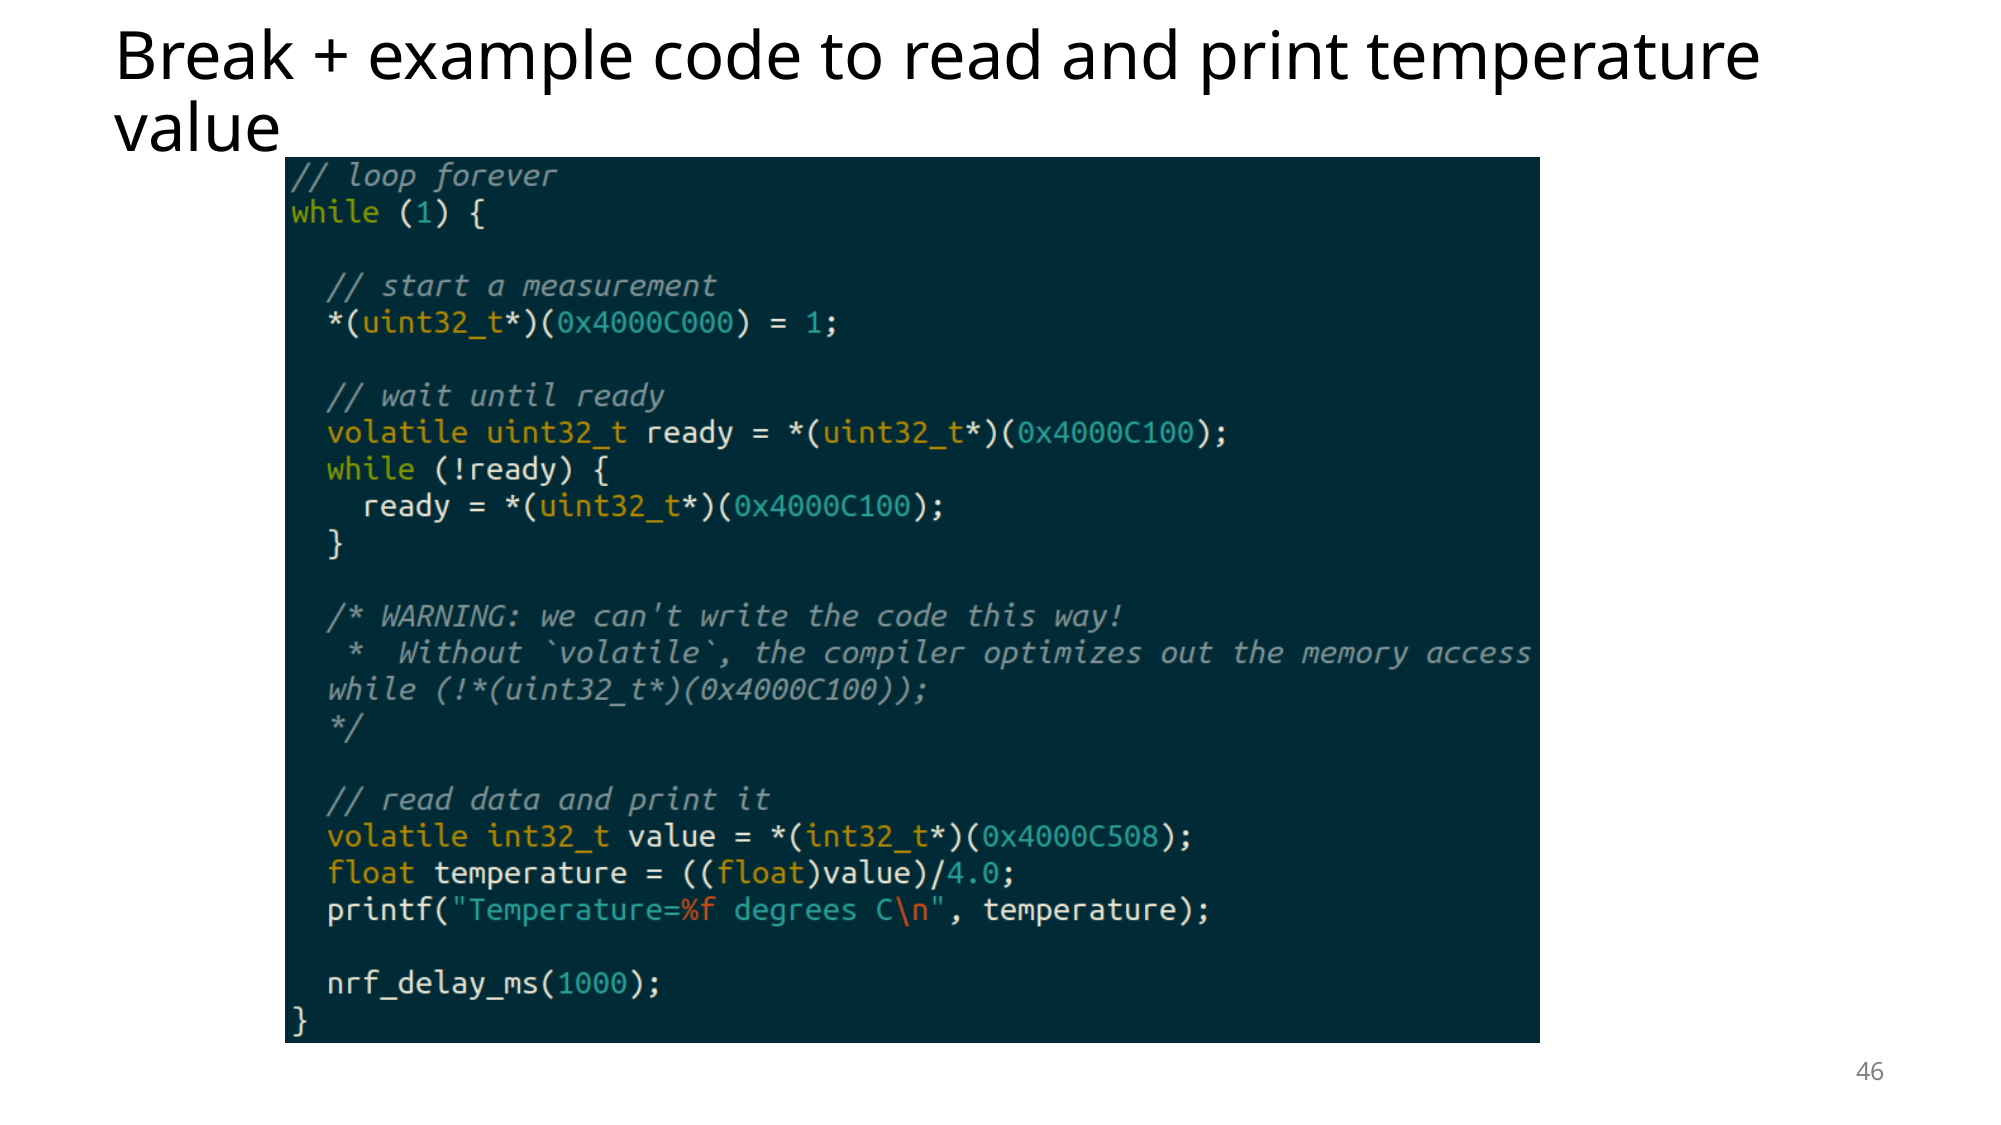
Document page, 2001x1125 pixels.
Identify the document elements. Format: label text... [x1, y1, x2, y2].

picture [595, 280, 611, 296]
picture [509, 642, 522, 663]
picture [524, 904, 538, 926]
picture [649, 427, 661, 443]
picture [416, 493, 431, 516]
picture [365, 500, 378, 516]
picture [843, 610, 859, 626]
picture [578, 317, 591, 332]
picture [523, 456, 537, 479]
picture [489, 605, 506, 626]
picture [576, 500, 591, 516]
picture [327, 831, 343, 846]
picture [438, 676, 451, 705]
picture [949, 862, 963, 883]
picture [505, 977, 521, 993]
picture [1091, 904, 1104, 920]
picture [398, 605, 415, 626]
picture [435, 500, 449, 522]
picture [1268, 647, 1284, 663]
picture [686, 676, 699, 705]
picture [806, 831, 821, 846]
picture [595, 456, 608, 486]
picture [542, 280, 558, 296]
title Break + example code to read and print temperature value [99, 37, 1900, 150]
picture [896, 676, 909, 705]
picture [719, 312, 732, 332]
picture [718, 860, 733, 883]
picture [950, 647, 965, 663]
picture [877, 422, 892, 443]
picture [1073, 422, 1087, 443]
picture [523, 427, 537, 443]
picture [630, 312, 644, 332]
picture [578, 904, 590, 920]
picture [400, 899, 413, 920]
picture [1126, 904, 1140, 920]
picture [578, 679, 593, 699]
picture [1126, 826, 1140, 846]
picture [543, 170, 558, 186]
picture [1250, 640, 1265, 663]
picture [757, 605, 770, 626]
picture [934, 511, 941, 521]
picture [329, 904, 344, 926]
slide_number 46 [1749, 1042, 1900, 1103]
picture [931, 647, 947, 663]
picture [1145, 826, 1157, 846]
picture [1145, 904, 1157, 920]
picture [630, 280, 646, 296]
picture [878, 610, 894, 626]
picture [932, 860, 945, 889]
picture [1445, 647, 1461, 663]
picture [664, 427, 680, 443]
picture [505, 831, 520, 846]
picture [434, 162, 454, 192]
picture [827, 679, 839, 699]
picture [471, 199, 484, 229]
picture [488, 312, 502, 332]
picture [328, 860, 360, 883]
picture [345, 383, 364, 412]
picture [700, 831, 715, 846]
picture [328, 207, 343, 222]
picture [931, 610, 947, 626]
picture [1091, 826, 1104, 846]
picture [967, 422, 980, 434]
picture [844, 904, 856, 920]
picture [527, 684, 537, 699]
picture [526, 309, 536, 338]
picture [842, 427, 856, 443]
picture [970, 605, 983, 626]
picture [932, 826, 945, 837]
picture [951, 823, 961, 852]
picture [862, 495, 874, 516]
picture [612, 904, 626, 920]
picture [470, 977, 484, 999]
picture [1480, 647, 1496, 663]
picture [704, 789, 717, 810]
picture [952, 915, 960, 925]
picture [364, 317, 378, 332]
picture [916, 695, 923, 704]
picture [1054, 422, 1070, 442]
picture [561, 972, 573, 993]
picture [1038, 427, 1051, 443]
picture [421, 390, 431, 406]
picture [594, 826, 608, 846]
picture [454, 605, 470, 626]
picture [1091, 647, 1107, 663]
picture [792, 904, 803, 920]
picture [719, 684, 735, 699]
picture [452, 312, 467, 332]
picture [383, 390, 400, 406]
picture [808, 419, 818, 448]
picture [632, 970, 642, 999]
picture [368, 684, 378, 699]
picture [365, 170, 381, 186]
picture [436, 786, 454, 810]
picture [895, 897, 908, 926]
picture [1179, 422, 1193, 443]
picture [577, 972, 591, 993]
picture [350, 605, 363, 617]
picture [459, 679, 465, 692]
picture [1517, 647, 1531, 663]
picture [1055, 826, 1069, 846]
picture [524, 170, 540, 186]
picture [684, 280, 699, 296]
picture [507, 684, 522, 699]
picture [614, 280, 628, 296]
picture [755, 500, 768, 516]
picture [345, 831, 361, 846]
picture [435, 970, 449, 993]
picture [381, 500, 397, 516]
picture [860, 826, 874, 846]
picture [772, 640, 787, 663]
picture [1160, 904, 1176, 920]
picture [1126, 422, 1140, 443]
picture [329, 977, 343, 993]
picture [878, 899, 892, 920]
picture [631, 383, 648, 406]
picture [453, 977, 467, 993]
picture [1001, 647, 1018, 669]
picture [399, 862, 413, 883]
picture [1390, 647, 1408, 669]
picture [348, 904, 360, 920]
picture [523, 826, 537, 846]
picture [364, 464, 378, 479]
picture [524, 794, 540, 810]
picture [1023, 642, 1036, 663]
picture [559, 280, 575, 296]
picture [399, 170, 416, 192]
picture [327, 786, 346, 816]
picture [595, 312, 609, 332]
picture [382, 605, 401, 626]
picture [384, 794, 398, 810]
picture [329, 529, 342, 559]
picture [1020, 422, 1033, 443]
picture [399, 422, 413, 443]
picture [542, 867, 555, 883]
picture [1056, 610, 1073, 626]
picture [576, 422, 591, 443]
picture [437, 199, 447, 228]
picture [752, 867, 769, 883]
picture [987, 419, 997, 448]
picture [436, 862, 449, 883]
picture [437, 280, 451, 296]
picture [879, 676, 892, 705]
picture [789, 862, 803, 883]
picture [435, 312, 449, 332]
picture [327, 456, 360, 479]
picture [559, 794, 575, 810]
picture [507, 312, 520, 323]
picture [400, 684, 416, 699]
picture [843, 679, 859, 699]
picture [1109, 826, 1122, 846]
picture [700, 896, 716, 920]
picture [1005, 878, 1012, 888]
picture [400, 794, 416, 810]
picture [985, 899, 998, 920]
picture [350, 642, 363, 654]
picture [737, 679, 752, 699]
picture [525, 493, 535, 522]
picture [363, 207, 378, 222]
picture [309, 162, 328, 192]
picture [595, 972, 608, 993]
picture [506, 904, 521, 920]
picture [560, 312, 573, 332]
picture [1164, 823, 1174, 852]
picture [896, 610, 912, 626]
picture [666, 280, 682, 296]
picture [968, 823, 978, 852]
picture [346, 199, 360, 222]
picture [435, 419, 449, 443]
picture [487, 464, 503, 479]
picture [984, 862, 998, 883]
picture [913, 422, 927, 443]
picture [418, 605, 434, 626]
picture [1021, 610, 1035, 626]
picture [417, 427, 431, 443]
picture [400, 642, 419, 663]
picture [1108, 647, 1124, 663]
picture [740, 610, 749, 626]
picture [757, 642, 770, 663]
picture [541, 904, 555, 920]
picture [578, 647, 593, 663]
picture [772, 904, 785, 926]
picture [579, 390, 593, 406]
picture [824, 427, 839, 443]
picture [345, 786, 364, 816]
picture [985, 603, 999, 626]
picture [683, 495, 697, 507]
picture [895, 422, 909, 443]
picture [562, 647, 575, 663]
picture [646, 390, 664, 412]
picture [631, 904, 643, 920]
picture [458, 459, 462, 472]
picture [1200, 915, 1207, 925]
picture [913, 826, 927, 846]
picture [451, 427, 467, 443]
picture [505, 427, 520, 443]
picture [1236, 642, 1248, 663]
picture [453, 640, 468, 663]
picture [488, 794, 504, 810]
picture [509, 170, 522, 186]
picture [985, 647, 1000, 663]
picture [541, 500, 555, 516]
picture [772, 610, 788, 626]
picture [596, 867, 608, 883]
picture [1003, 419, 1013, 448]
picture [860, 427, 874, 443]
picture [577, 867, 591, 883]
picture [1091, 422, 1104, 443]
picture [790, 495, 803, 516]
picture [720, 493, 730, 522]
picture [471, 786, 489, 810]
picture [808, 679, 825, 699]
picture [421, 647, 431, 663]
picture [631, 610, 646, 626]
picture [541, 464, 555, 486]
picture [454, 170, 469, 186]
picture [506, 464, 520, 479]
picture [633, 679, 646, 699]
picture [345, 713, 364, 742]
picture [651, 679, 664, 691]
picture [721, 659, 728, 668]
picture [669, 794, 679, 810]
picture [439, 385, 451, 406]
picture [401, 199, 411, 228]
picture [472, 170, 487, 186]
picture [1182, 841, 1189, 851]
picture [651, 647, 661, 663]
picture [542, 684, 557, 699]
picture [416, 977, 432, 993]
picture [633, 642, 646, 663]
picture [559, 422, 573, 443]
picture [824, 867, 839, 883]
picture [703, 493, 713, 522]
picture [451, 831, 467, 846]
picture [456, 275, 469, 296]
picture [629, 831, 645, 846]
picture [1089, 610, 1107, 632]
picture [1218, 437, 1224, 447]
picture [772, 826, 785, 837]
picture [435, 605, 454, 626]
picture [489, 390, 504, 406]
picture [452, 867, 520, 889]
picture [509, 385, 522, 406]
picture [488, 831, 502, 846]
picture [506, 495, 520, 507]
picture [861, 679, 877, 699]
picture [701, 312, 715, 332]
picture [327, 383, 346, 412]
picture [351, 162, 360, 186]
picture [420, 202, 431, 222]
picture [595, 610, 611, 626]
picture [1182, 897, 1191, 926]
picture [825, 603, 840, 626]
picture [327, 603, 346, 632]
picture [1128, 647, 1141, 663]
picture [878, 867, 910, 883]
picture [810, 860, 819, 889]
picture [611, 867, 627, 883]
picture [471, 647, 487, 663]
picture [523, 280, 540, 296]
picture [612, 390, 628, 406]
picture [1162, 647, 1178, 663]
picture [381, 831, 396, 846]
picture [384, 280, 397, 296]
picture [843, 867, 856, 883]
picture [596, 899, 608, 920]
picture [527, 390, 537, 406]
picture [348, 977, 360, 993]
picture [560, 904, 573, 920]
picture [683, 647, 699, 663]
picture [472, 390, 487, 406]
picture [1463, 647, 1478, 663]
picture [985, 826, 998, 846]
picture [1199, 419, 1209, 449]
picture [348, 309, 358, 338]
picture [913, 904, 927, 920]
picture [806, 904, 821, 920]
picture [669, 605, 681, 626]
picture [595, 390, 611, 406]
picture [329, 312, 343, 323]
picture [364, 419, 378, 443]
picture [916, 860, 926, 889]
picture [578, 794, 593, 810]
picture [810, 605, 823, 626]
picture [345, 427, 361, 443]
picture [649, 794, 664, 810]
picture [828, 327, 835, 337]
picture [403, 275, 416, 296]
picture [345, 273, 364, 302]
picture [684, 427, 697, 443]
picture [700, 419, 715, 443]
picture [612, 422, 626, 443]
picture [488, 427, 502, 443]
picture [417, 312, 431, 332]
picture [735, 897, 750, 920]
picture [327, 273, 346, 302]
picture [559, 500, 573, 516]
picture [543, 970, 553, 999]
picture [381, 427, 396, 443]
picture [1357, 647, 1372, 663]
picture [681, 899, 698, 920]
picture [363, 867, 396, 883]
picture [948, 422, 963, 443]
picture [400, 390, 416, 406]
picture [702, 610, 718, 626]
picture [736, 860, 750, 883]
picture [292, 162, 311, 192]
picture [612, 647, 628, 663]
picture [1200, 642, 1213, 663]
picture [439, 642, 451, 663]
picture [648, 831, 661, 846]
picture [417, 831, 431, 846]
picture [509, 789, 522, 810]
picture [1055, 647, 1071, 663]
picture [474, 679, 487, 691]
picture [612, 972, 626, 993]
picture [807, 495, 821, 516]
picture [771, 867, 785, 883]
picture [1427, 647, 1443, 663]
picture [790, 422, 803, 434]
picture [825, 647, 841, 663]
picture [612, 610, 628, 626]
picture [809, 312, 821, 332]
picture [1073, 826, 1087, 846]
picture [791, 823, 801, 852]
picture [914, 603, 932, 626]
picture [665, 823, 679, 846]
picture [1303, 647, 1319, 663]
picture [670, 640, 679, 663]
picture [400, 500, 413, 516]
picture [292, 207, 308, 222]
picture [757, 789, 770, 810]
picture [704, 275, 717, 296]
picture [595, 786, 613, 810]
picture [1500, 647, 1513, 663]
picture [488, 170, 504, 186]
picture [381, 456, 396, 479]
picture [718, 427, 732, 449]
picture [683, 831, 697, 846]
picture [1180, 647, 1195, 663]
picture [648, 312, 661, 332]
picture [755, 679, 770, 699]
picture [543, 309, 553, 338]
picture [387, 676, 396, 699]
picture [1001, 904, 1069, 926]
picture [1038, 826, 1051, 846]
picture [399, 970, 413, 993]
picture [330, 676, 362, 699]
picture [899, 647, 909, 663]
picture [613, 312, 626, 332]
picture [740, 794, 750, 810]
picture [685, 860, 694, 889]
picture [595, 679, 611, 699]
picture [541, 826, 555, 846]
picture [736, 495, 750, 516]
picture [382, 904, 396, 920]
picture [842, 826, 856, 846]
picture [381, 317, 396, 332]
picture [488, 280, 504, 296]
picture [332, 715, 345, 727]
picture [365, 970, 379, 993]
picture [546, 383, 555, 406]
picture [471, 899, 484, 920]
picture [1108, 422, 1122, 443]
picture [684, 794, 699, 810]
picture [437, 897, 446, 926]
picture [739, 309, 749, 338]
picture [1145, 422, 1157, 443]
picture [1003, 831, 1016, 846]
picture [825, 495, 839, 516]
picture [489, 647, 504, 663]
picture [843, 495, 856, 516]
picture [612, 495, 626, 516]
picture [843, 647, 877, 663]
picture [594, 495, 608, 516]
picture [383, 170, 398, 186]
picture [665, 495, 679, 516]
picture [1109, 899, 1122, 920]
picture [487, 904, 502, 920]
picture [559, 826, 573, 846]
picture [1005, 610, 1015, 626]
picture [563, 679, 575, 699]
picture [702, 679, 717, 699]
picture [666, 676, 679, 705]
picture [525, 867, 537, 883]
picture [790, 679, 806, 699]
picture [1376, 647, 1390, 663]
picture [754, 904, 768, 920]
picture [648, 904, 661, 920]
picture [436, 456, 446, 485]
picture [435, 823, 449, 846]
picture [773, 679, 788, 699]
picture [877, 826, 892, 846]
picture [651, 988, 658, 998]
picture [702, 860, 712, 889]
picture [542, 610, 575, 626]
picture [720, 610, 735, 626]
picture [579, 280, 592, 296]
picture [918, 640, 927, 663]
picture [560, 862, 573, 883]
picture [860, 860, 874, 883]
picture [364, 823, 378, 846]
picture [1115, 605, 1121, 618]
picture [417, 794, 434, 810]
picture [666, 312, 679, 332]
picture [647, 280, 664, 296]
picture [524, 977, 537, 993]
picture [825, 904, 839, 920]
picture [896, 495, 909, 516]
picture [398, 464, 414, 479]
picture [1041, 647, 1051, 663]
picture [364, 904, 378, 920]
picture [470, 605, 489, 626]
picture [541, 422, 555, 443]
picture [399, 826, 413, 846]
picture [418, 896, 432, 920]
picture [1020, 826, 1034, 846]
picture [311, 199, 325, 222]
picture [491, 676, 504, 705]
picture [399, 317, 413, 332]
picture [1321, 647, 1337, 663]
picture [683, 312, 697, 332]
picture [772, 495, 786, 516]
picture [1073, 610, 1089, 626]
picture [561, 456, 571, 485]
picture [877, 647, 894, 669]
picture [878, 495, 892, 516]
picture [629, 794, 646, 816]
picture [327, 427, 343, 443]
picture [1162, 422, 1175, 443]
picture [417, 280, 434, 296]
picture [629, 495, 644, 516]
picture [1074, 904, 1086, 920]
picture [790, 647, 806, 663]
picture [916, 493, 926, 522]
picture [472, 464, 484, 479]
picture [1076, 647, 1086, 663]
picture [824, 831, 839, 846]
picture [293, 1007, 307, 1036]
picture [599, 640, 608, 663]
picture [1338, 647, 1355, 663]
